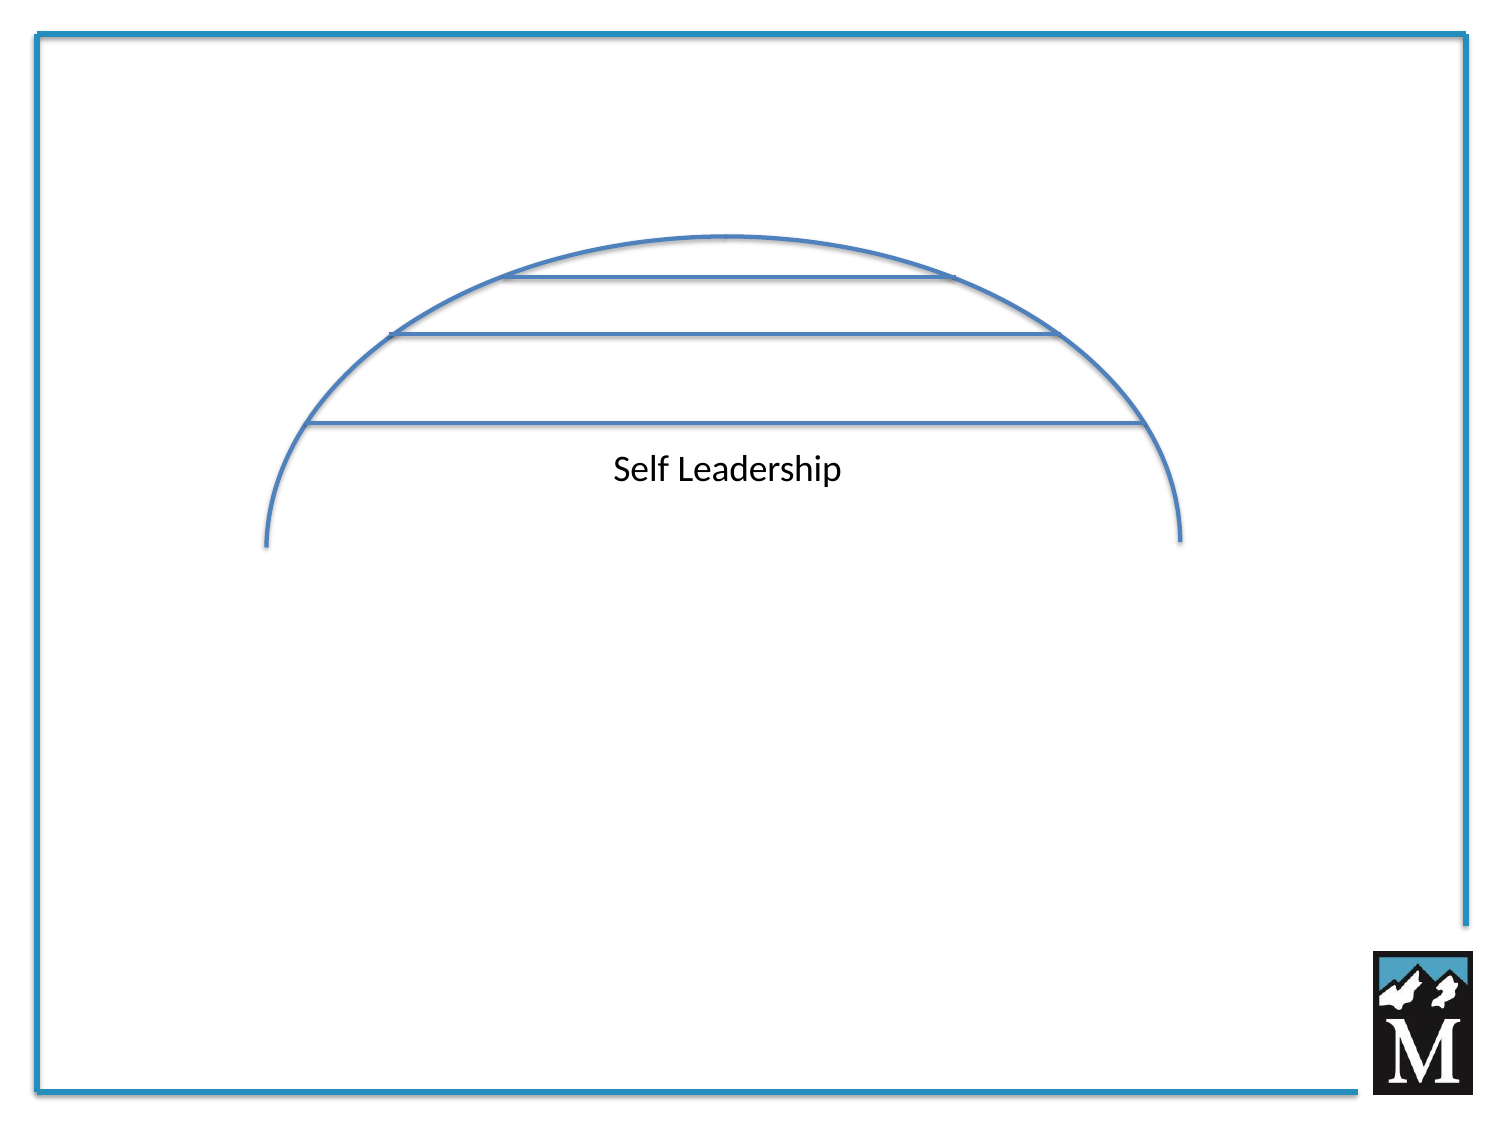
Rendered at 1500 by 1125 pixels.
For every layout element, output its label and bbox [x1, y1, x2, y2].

text_box [26, 30, 1473, 1106]
